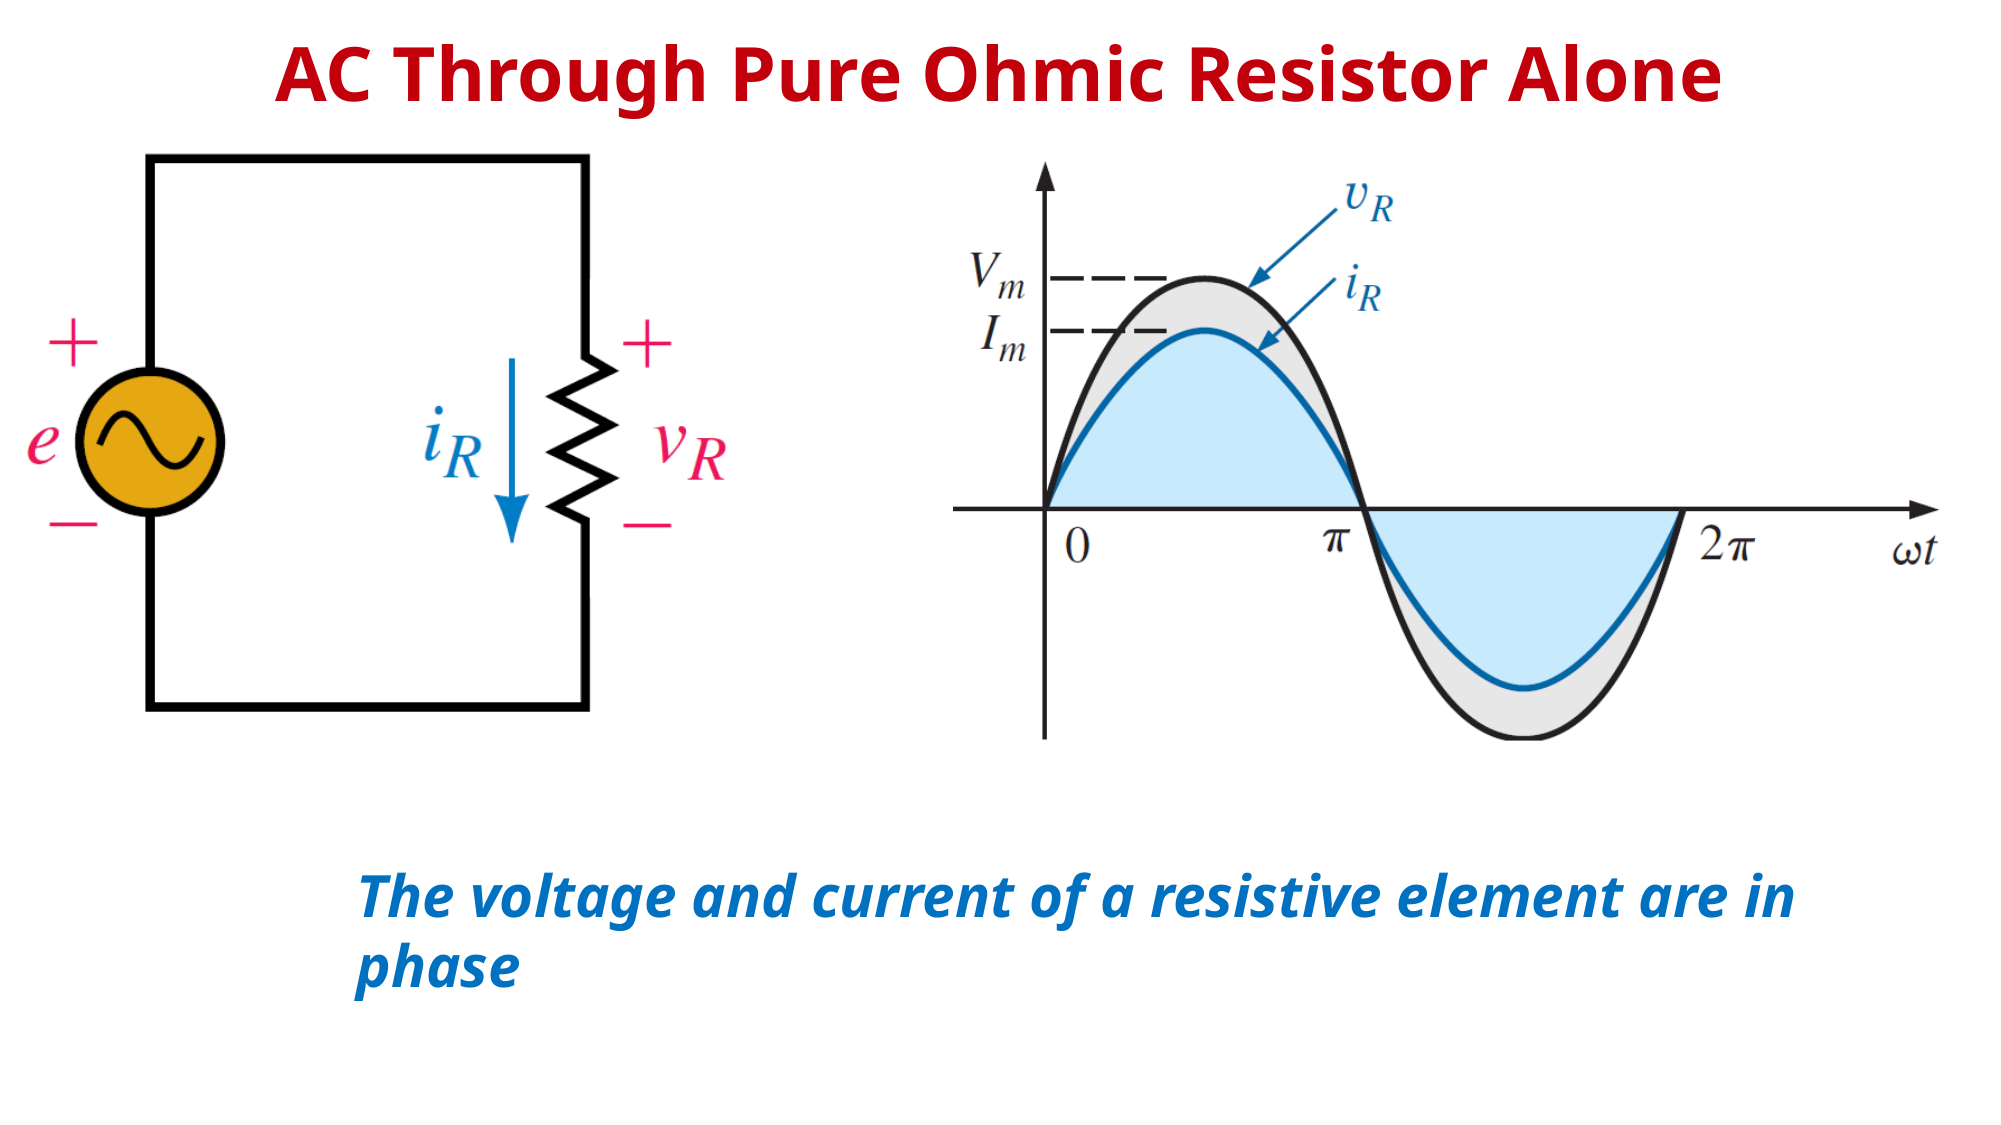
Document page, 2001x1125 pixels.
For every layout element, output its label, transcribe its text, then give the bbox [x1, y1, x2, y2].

picture [15, 143, 736, 744]
text_box AC Through Pure Ohmic Resistor Alone [260, 19, 1740, 125]
picture [953, 143, 1962, 744]
text_box The voltage and current of a resistive element are in phase [341, 852, 1879, 1007]
